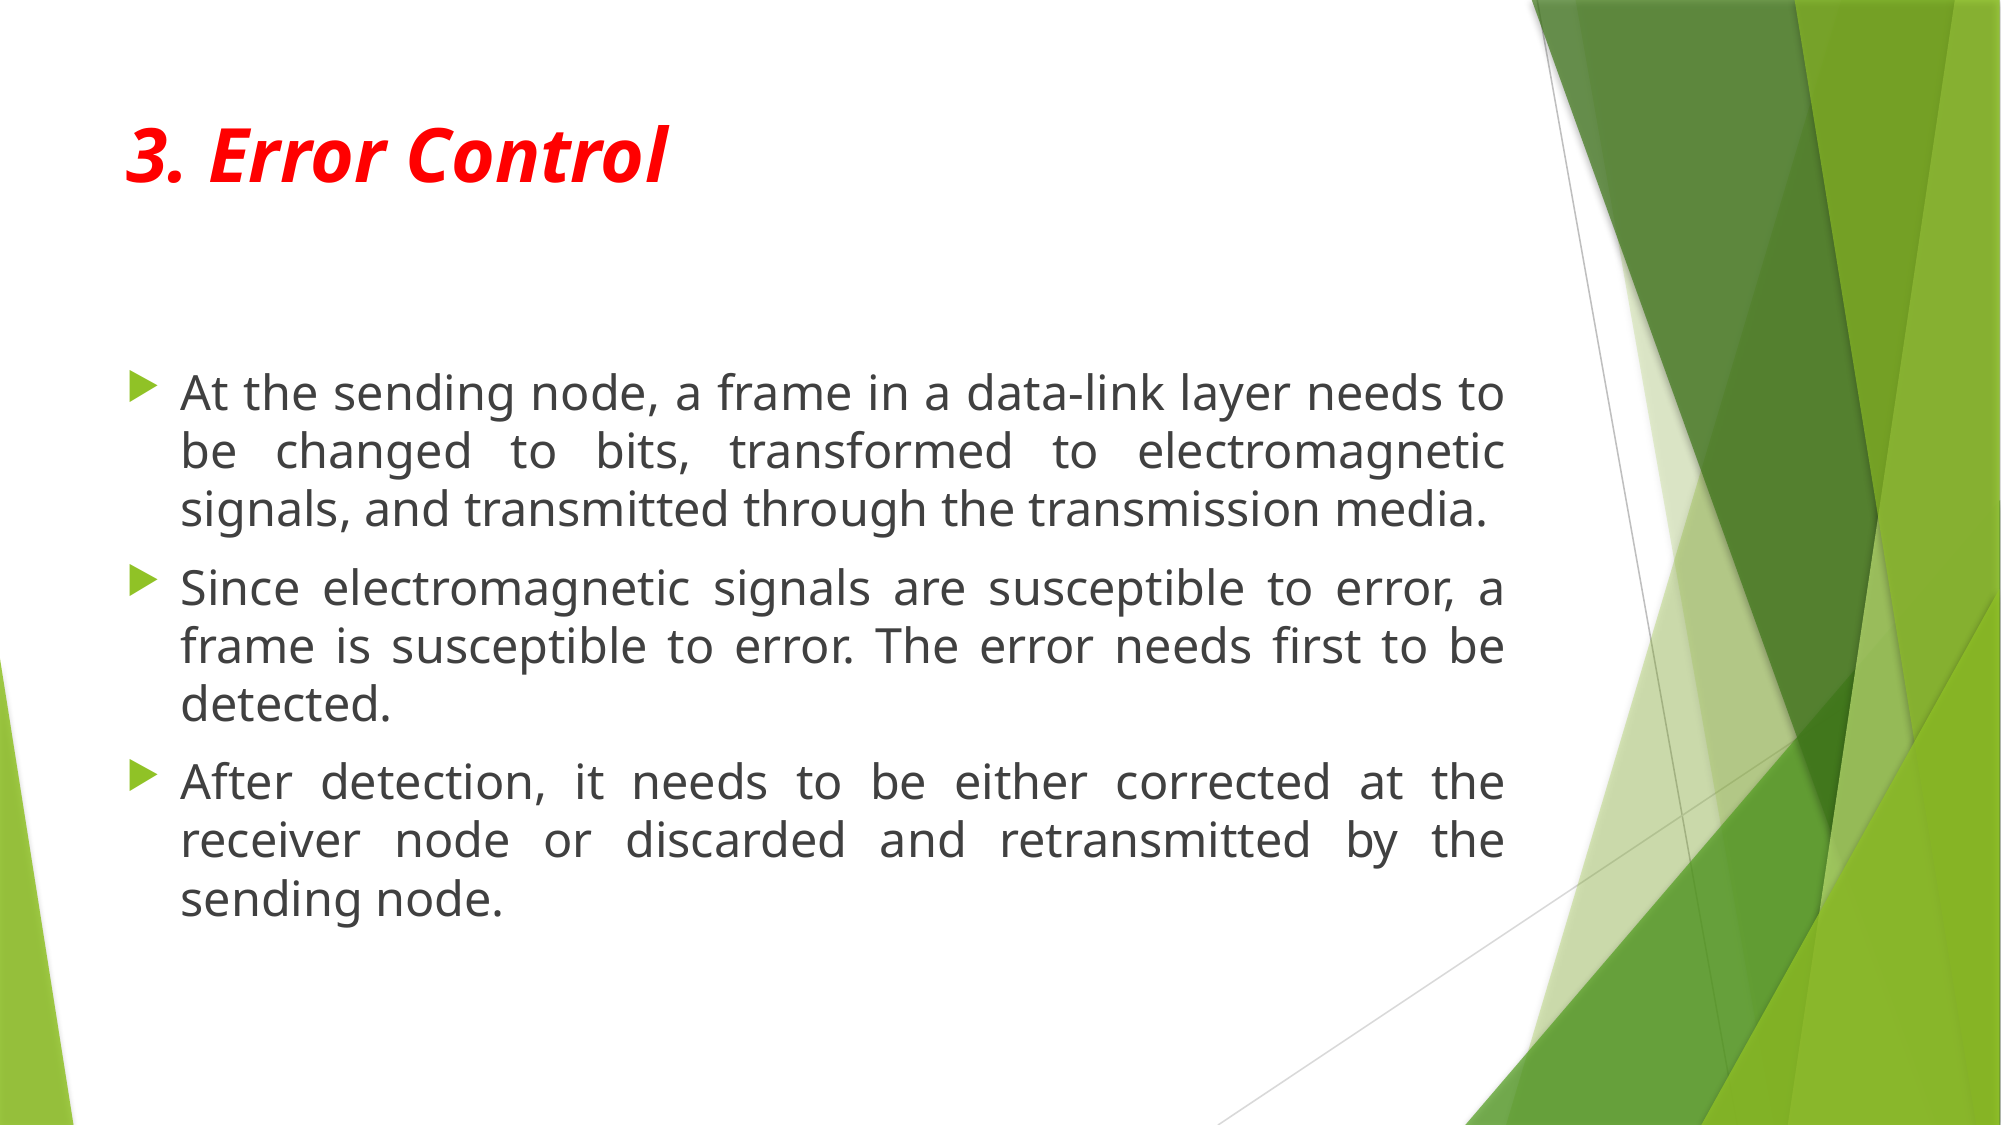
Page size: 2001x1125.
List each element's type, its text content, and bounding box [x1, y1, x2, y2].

list At the sending node, a frame in a data-link layer needs to be changed to bits, transformed to electromagnetic signals, and transmitted through the transmission media. Since electromagnetic signals are susceptible to error, a frame is susceptible to error. The error needs first to be detected. After detection, it needs to be either corrected at the receiver node or discarded and retransmitted by the sending node. [111, 354, 1522, 992]
title 3. Error Control [111, 99, 1522, 317]
